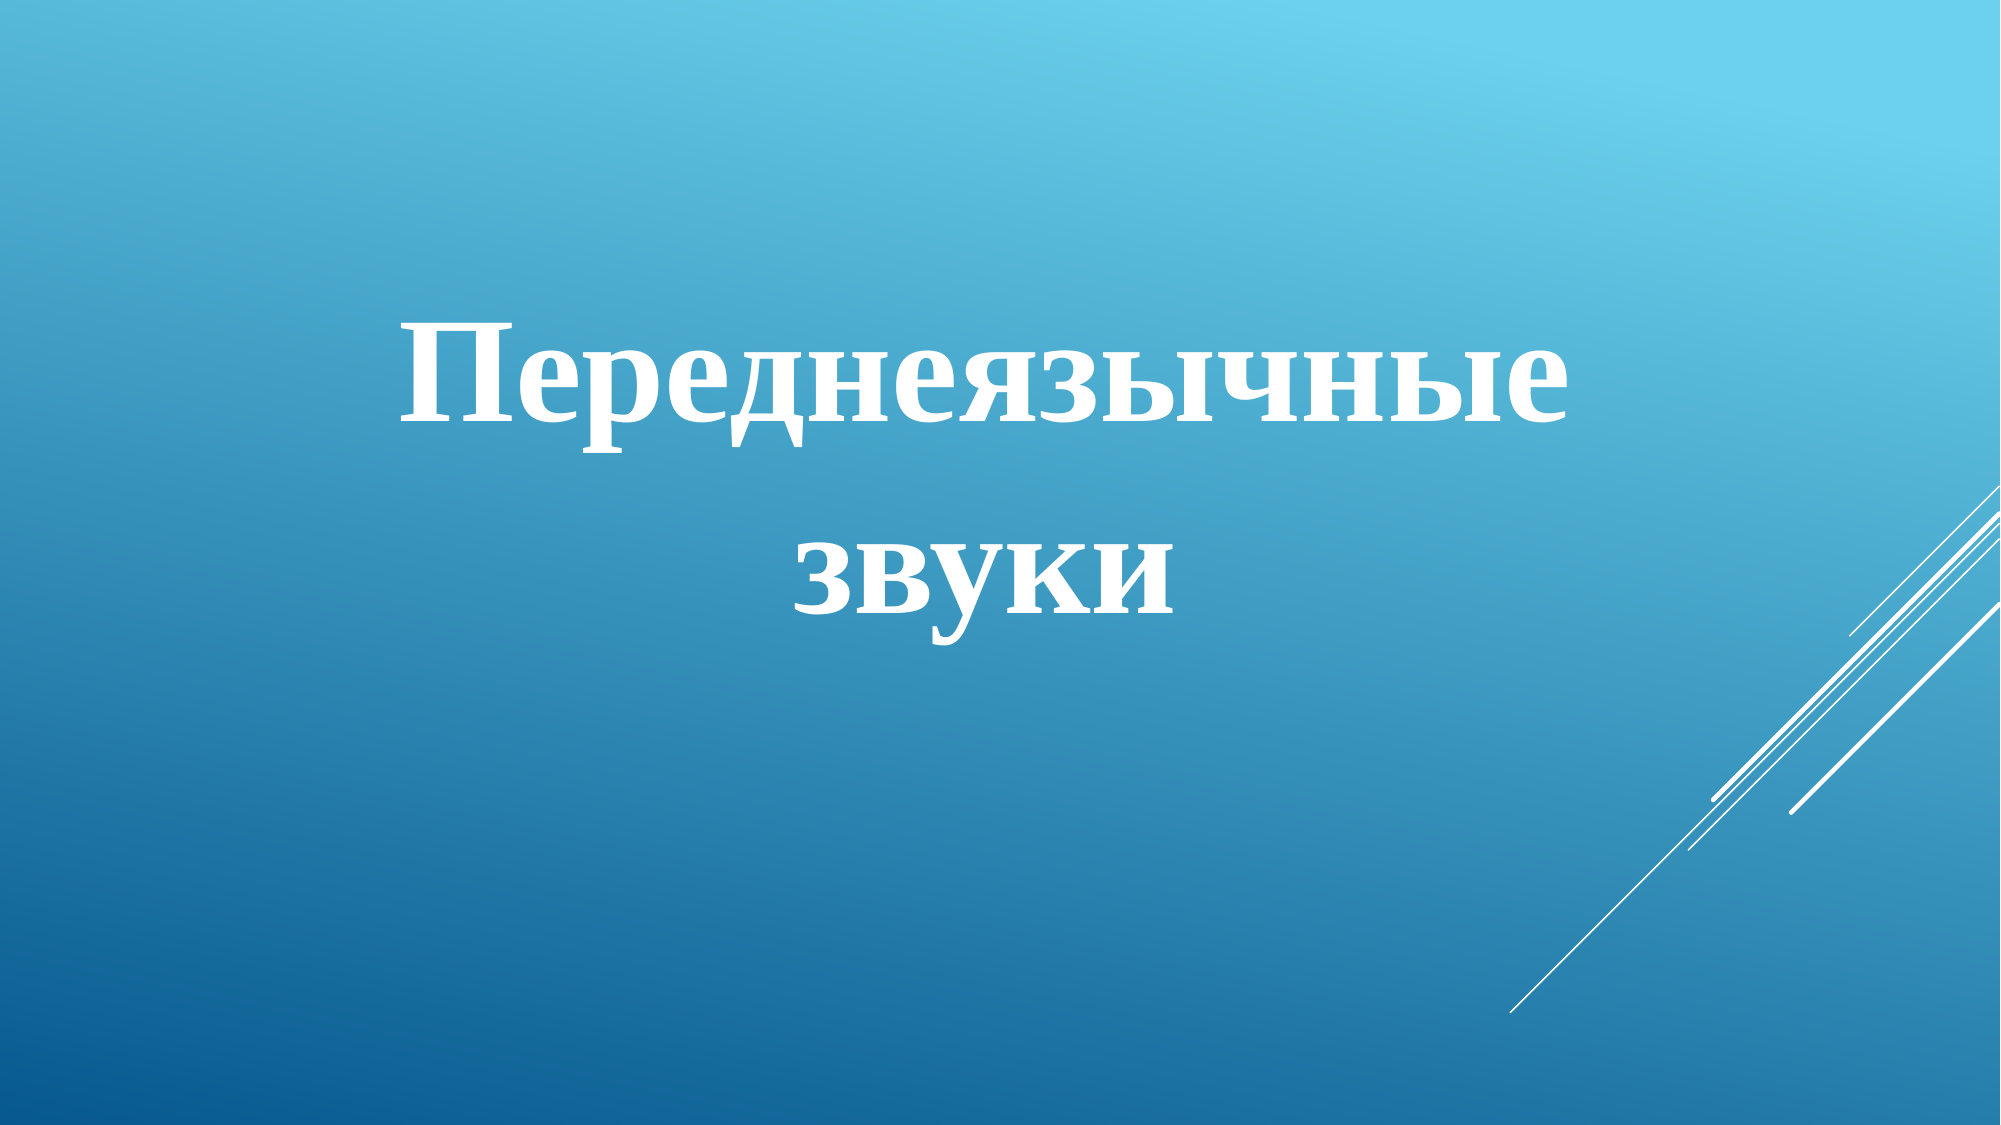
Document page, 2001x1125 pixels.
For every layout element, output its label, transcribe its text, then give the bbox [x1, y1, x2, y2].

text_box Переднеязычные звуки [318, 251, 1652, 652]
